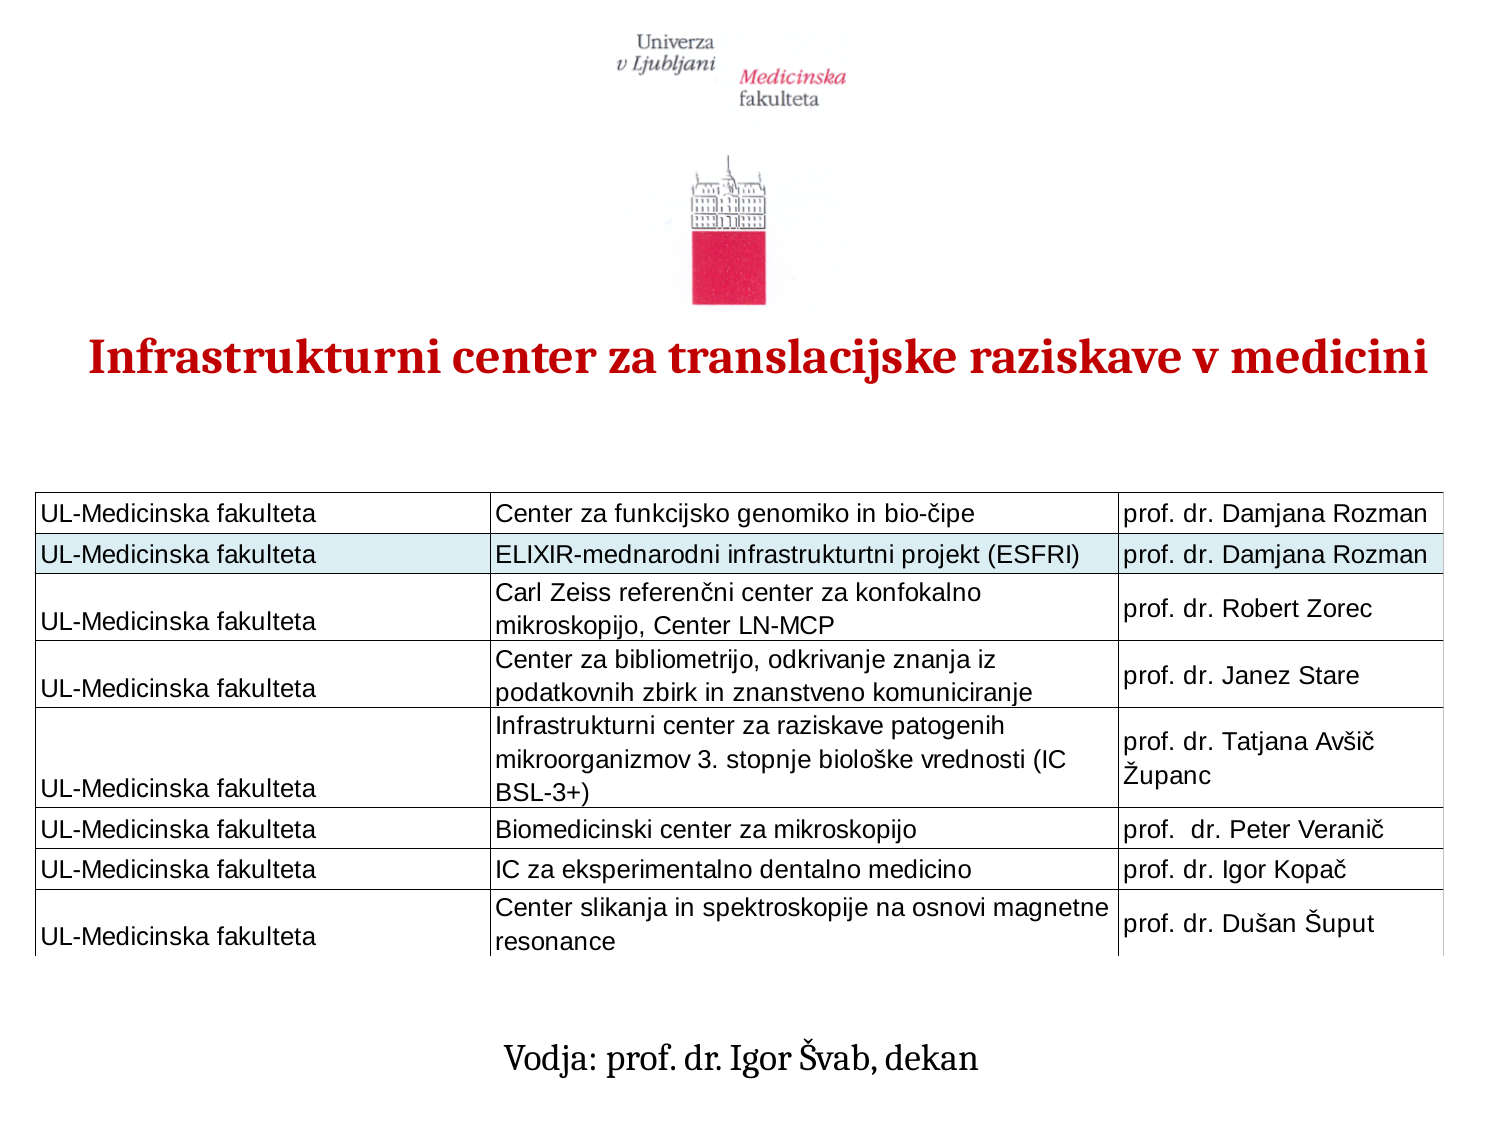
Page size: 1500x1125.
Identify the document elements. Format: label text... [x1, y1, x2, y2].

picture [611, 25, 851, 316]
text_box Vodja: prof. dr. Igor Švab, dekan [488, 1025, 1003, 1086]
text_box Infrastrukturni center za translacijske raziskave v medicini [73, 315, 1445, 391]
picture [34, 491, 1445, 958]
